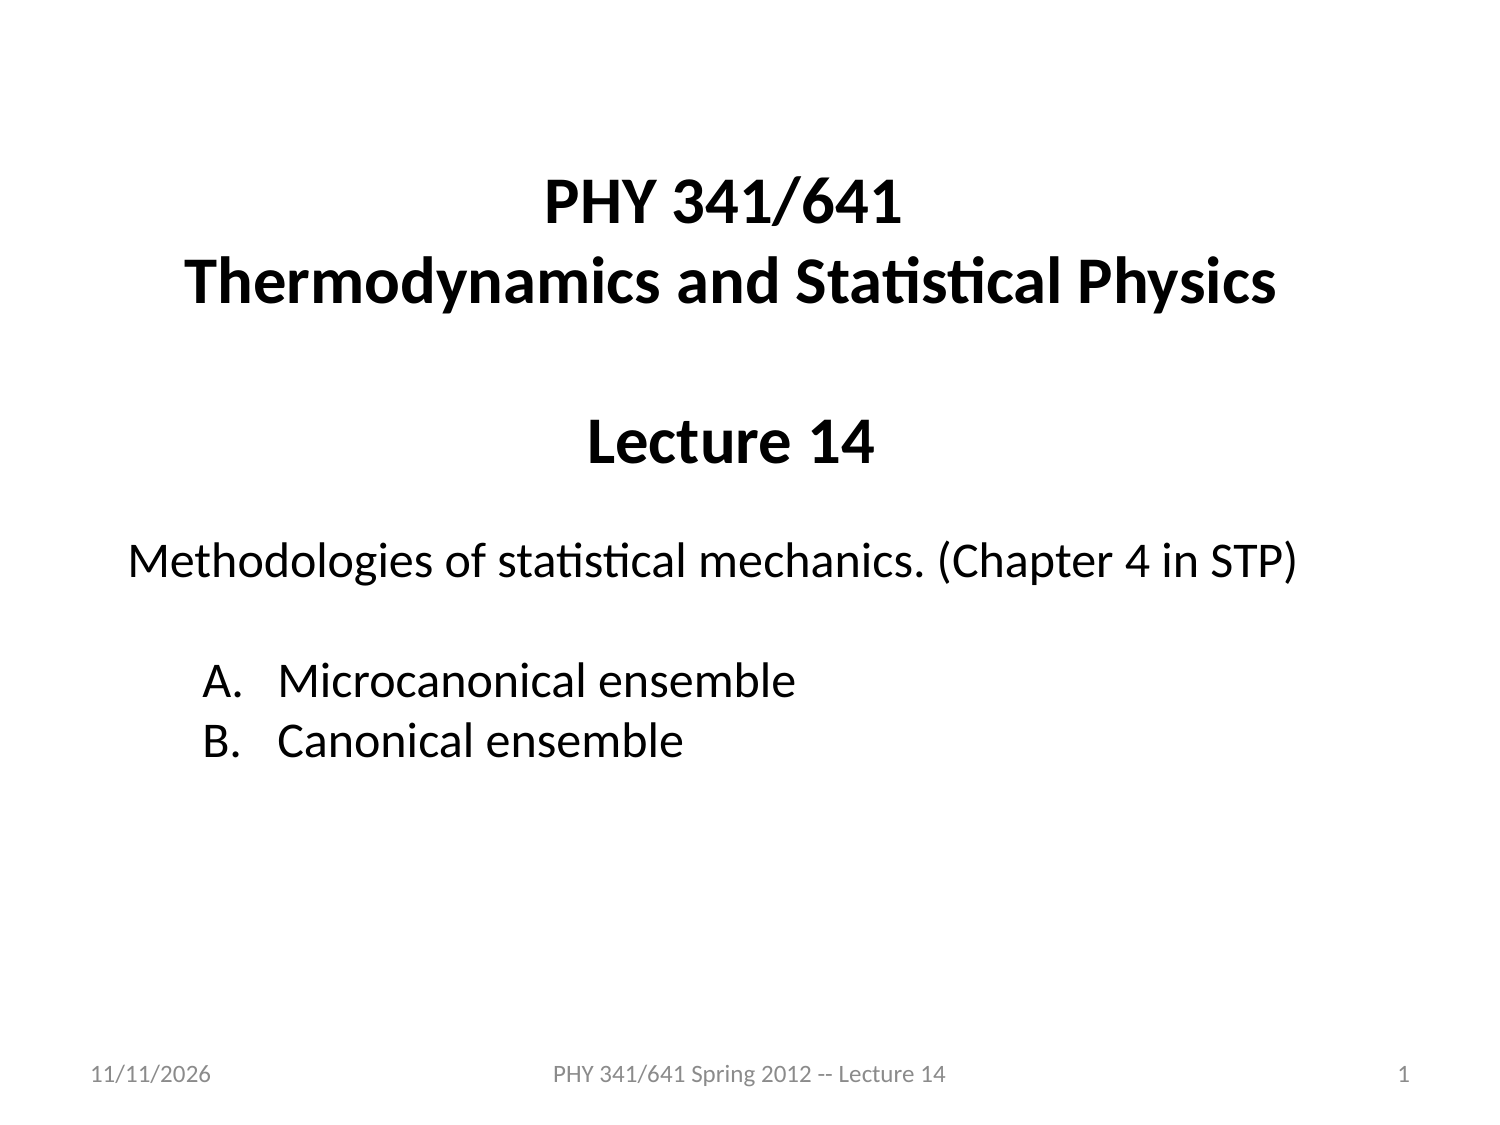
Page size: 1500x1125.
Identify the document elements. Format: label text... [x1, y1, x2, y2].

slide_number 1 [1074, 1042, 1425, 1103]
text_box PHY 341/641 Thermodynamics and Statistical Physics Lecture 14 Methodologies of statistical mechanics. (Chapter 4 in STP) Microcanonical ensemble Canonical ensemble [112, 149, 1350, 955]
footer PHY 341/641 Spring 2012 -- Lecture 14 [512, 1042, 988, 1103]
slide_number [75, 1042, 425, 1103]
